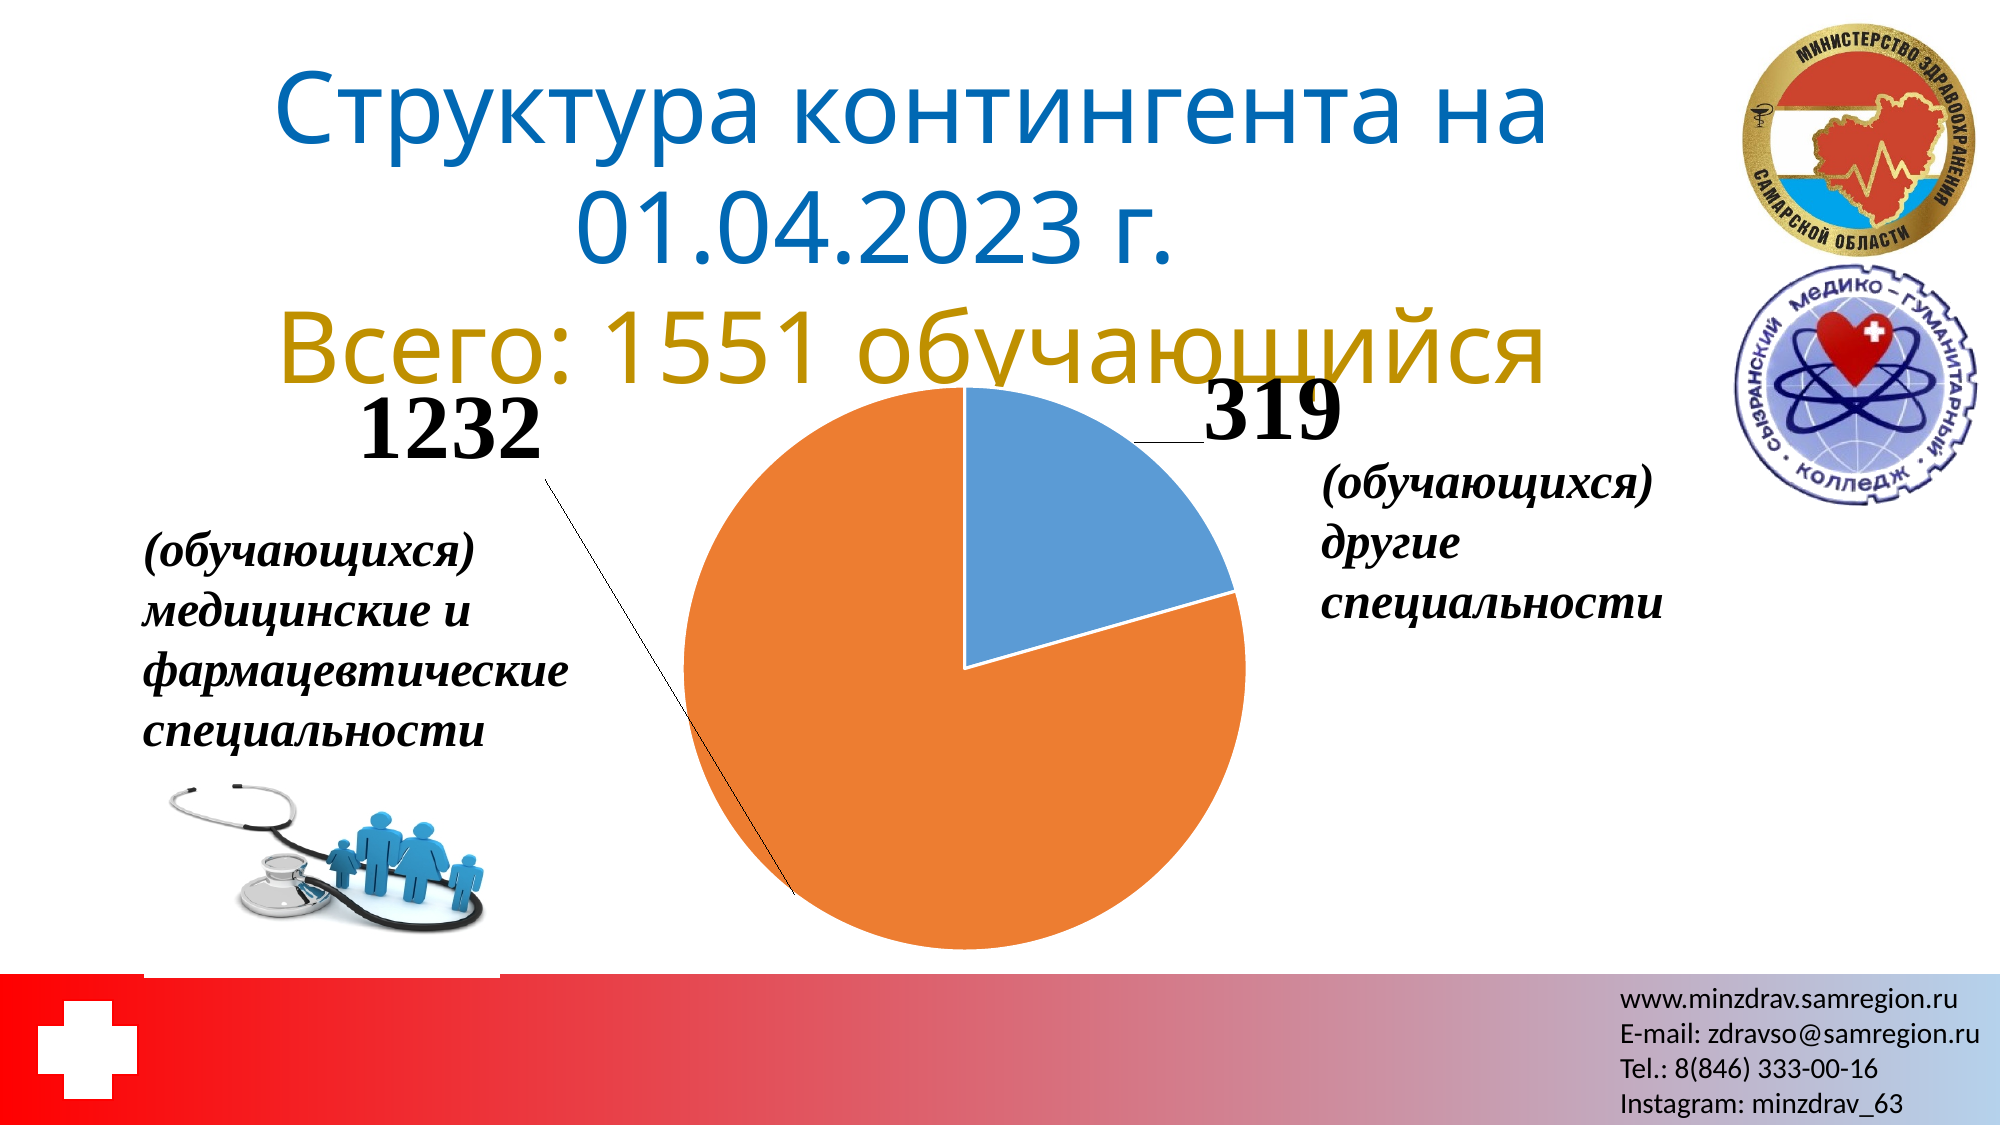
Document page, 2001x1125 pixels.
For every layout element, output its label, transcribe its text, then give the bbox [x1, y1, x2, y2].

text_box Структура контингента на 01.04.2023 г. Всего: 1551 обучающийся [0, 36, 1779, 411]
chart [297, 293, 1585, 1044]
text_box (обучающихся) другие специальности [1585, 441, 1739, 637]
text_box (обучающихся) медицинские и фармацевтические специальности [128, 509, 297, 765]
picture [1725, 2, 1982, 510]
picture [143, 759, 500, 978]
